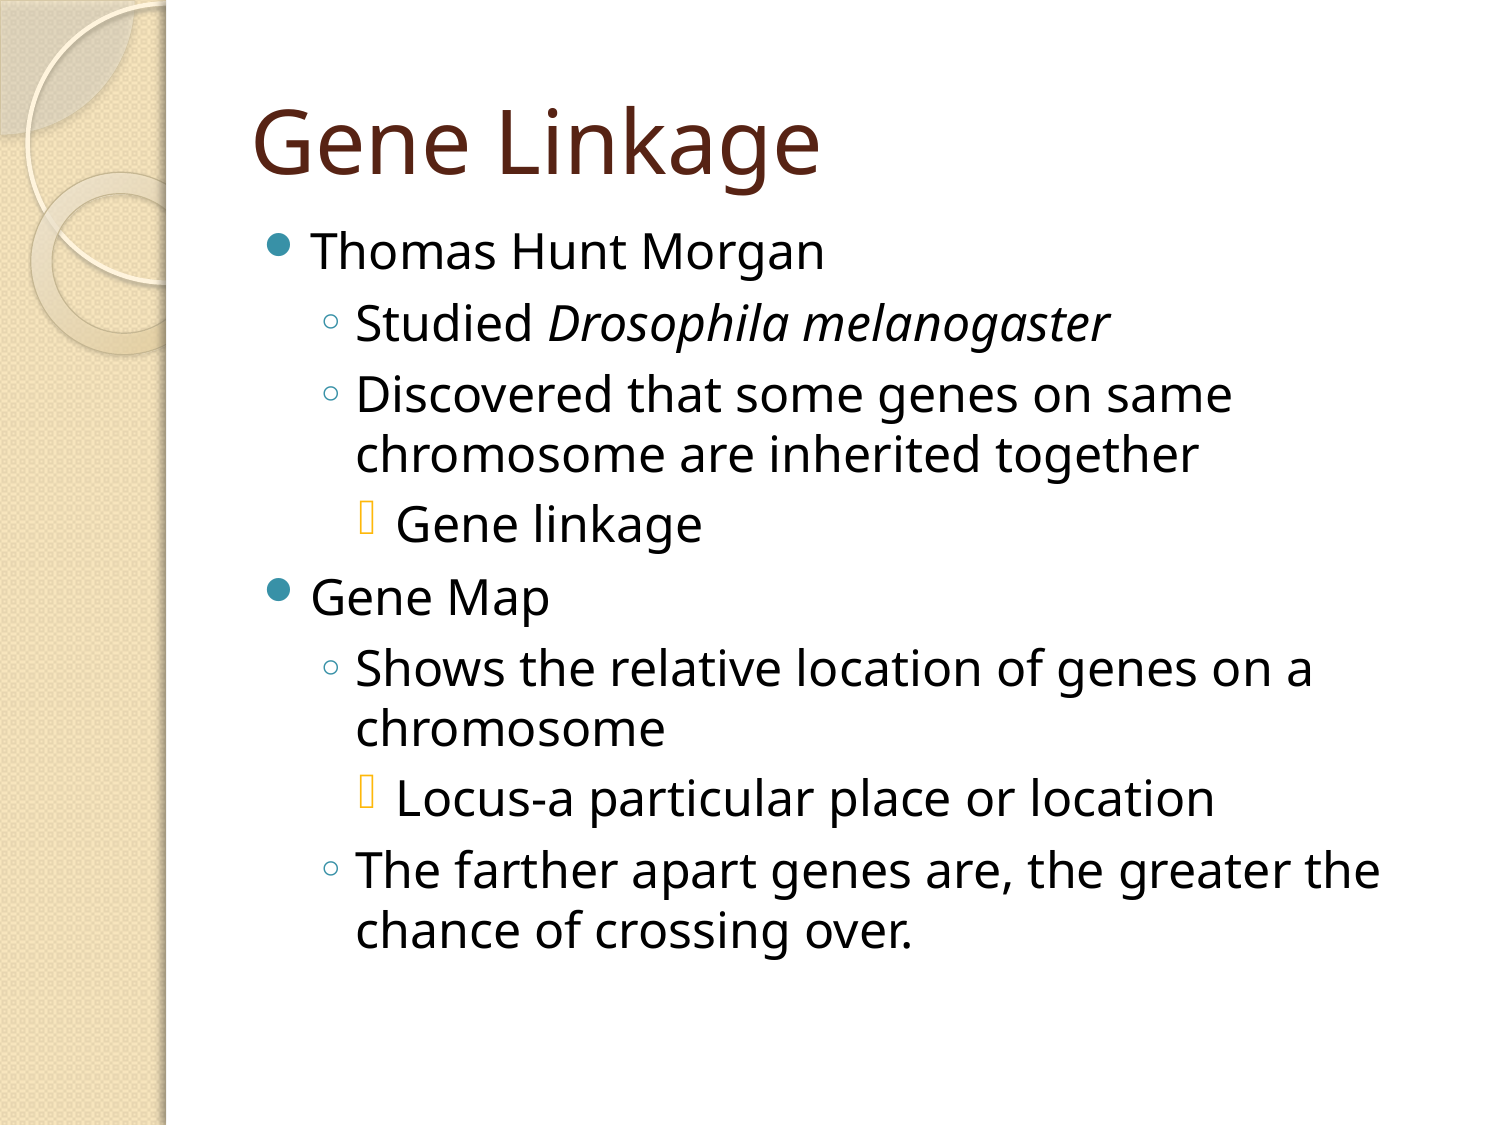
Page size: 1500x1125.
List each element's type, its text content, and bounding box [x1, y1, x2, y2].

title Gene Linkage [235, 45, 1466, 212]
list Thomas Hunt Morgan Studied Drosophila melanogaster Discovered that some genes on same chromosome are inherited together Gene linkage Gene Map Shows the relative location of genes on a chromosome Locus-a particular place or location The farther apart genes are, the greater the chance of crossing over. [235, 212, 1466, 1025]
